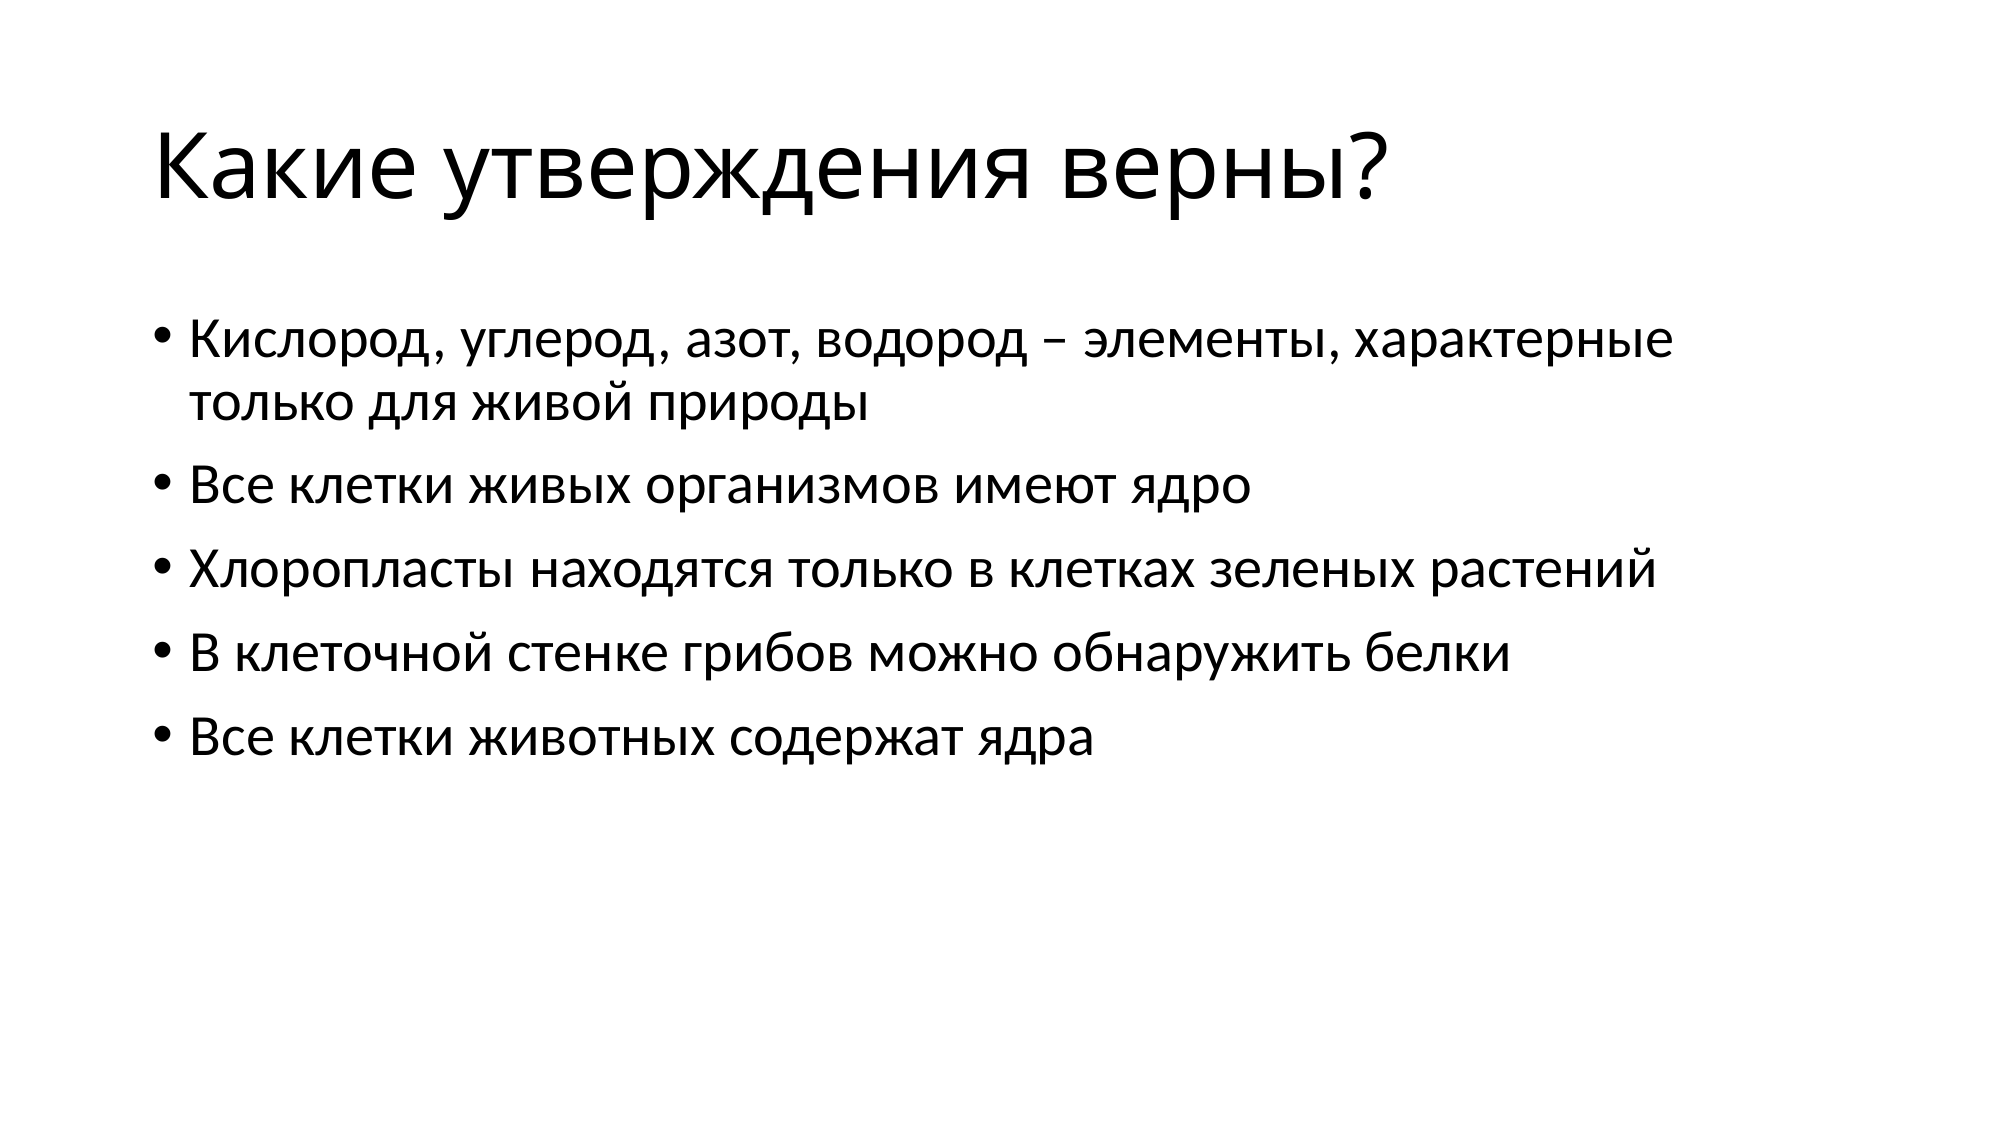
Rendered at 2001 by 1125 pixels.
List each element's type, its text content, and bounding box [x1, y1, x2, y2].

title Какие утверждения верны? [137, 59, 1863, 278]
list Кислород, углерод, азот, водород – элементы, характерные только для живой природы Все клетки живых организмов имеют ядро Хлоропласты находятся только в клетках зеленых растений В клеточной стенке грибов можно обнаружить белки Все клетки животных содержат ядра [137, 299, 1863, 1014]
